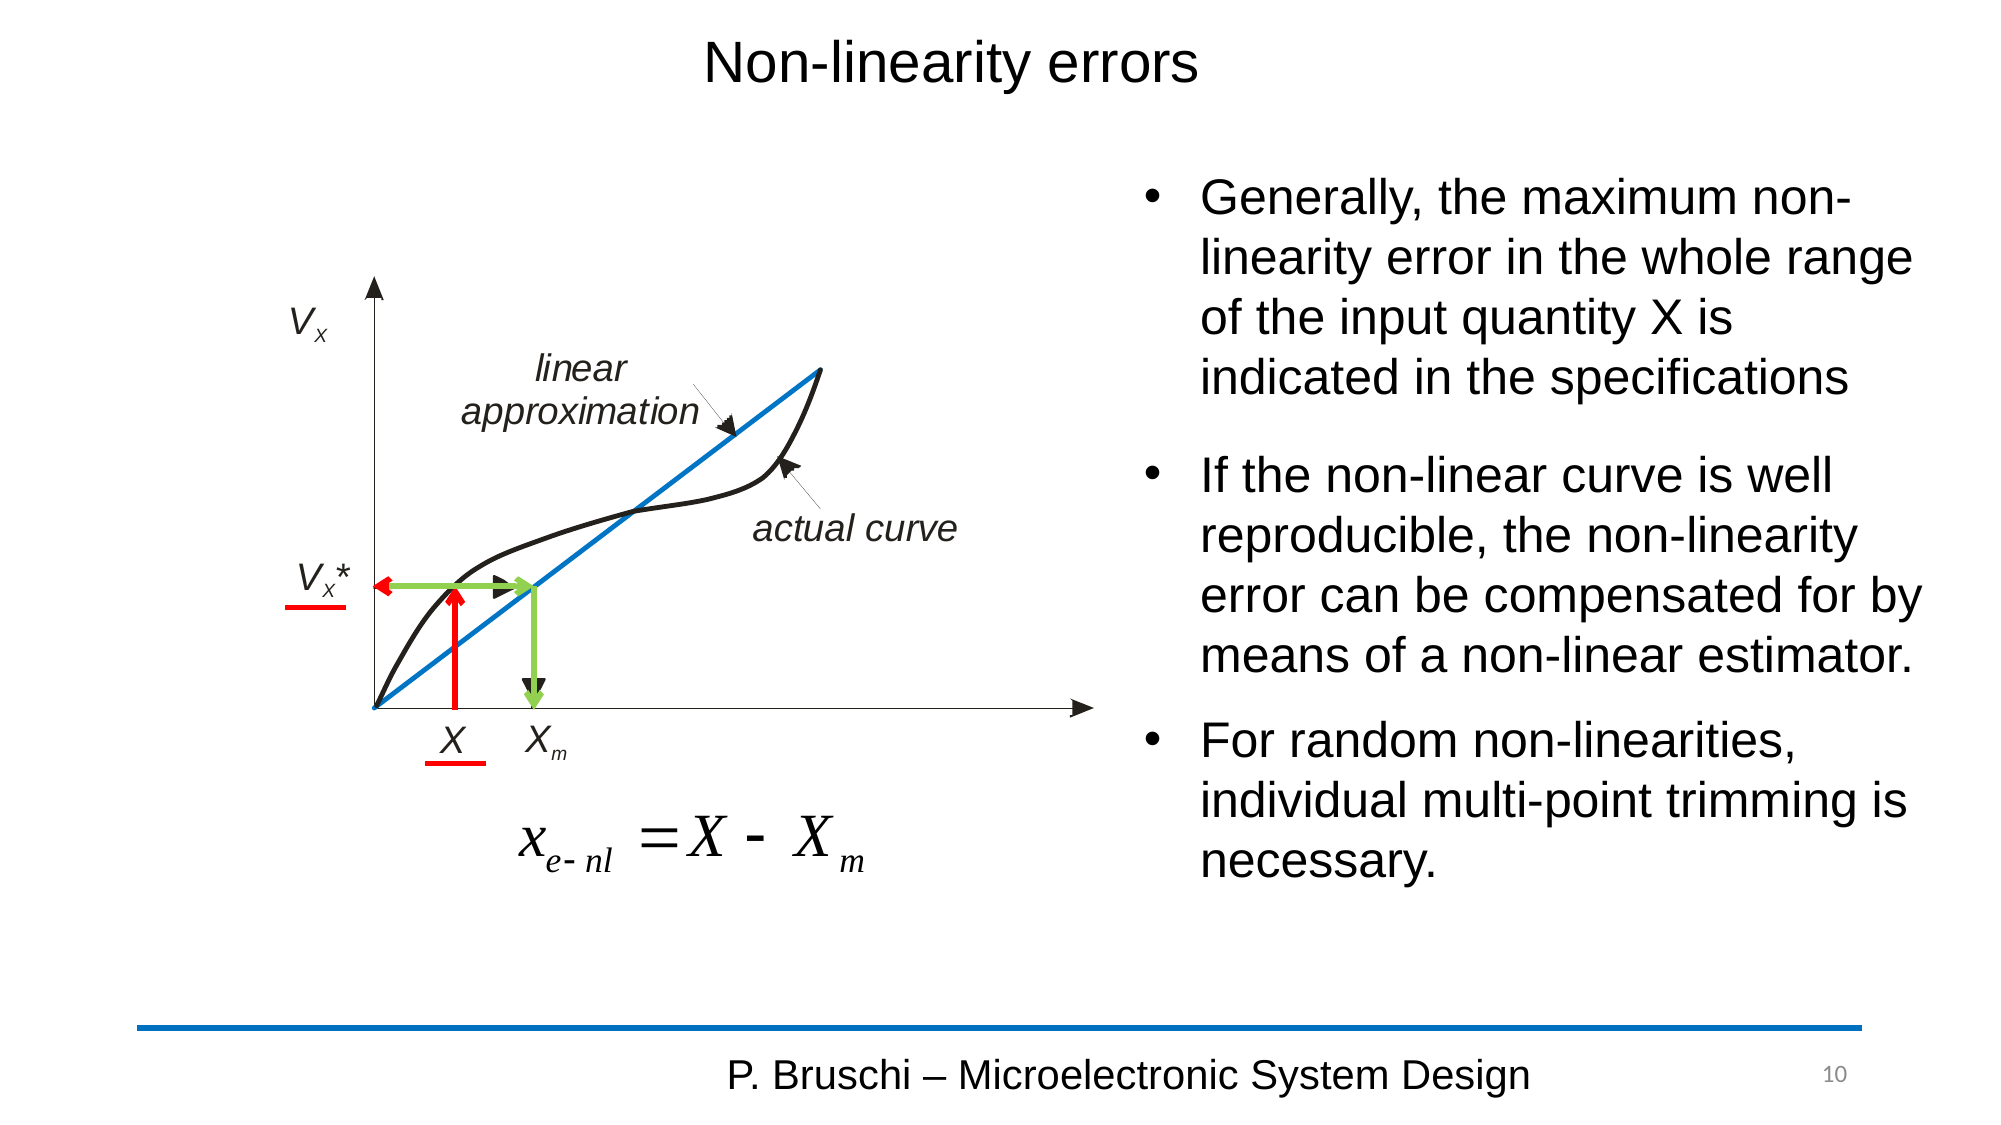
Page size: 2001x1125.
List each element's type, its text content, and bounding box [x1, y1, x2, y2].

footer P. Bruschi – Microelectronic System Design [662, 1042, 1596, 1103]
text_box If the non-linear curve is well reproducible, the non-linearity error can be compensated for by means of a non-linear estimator. For random non-linearities, individual multi-point trimming is necessary. [1129, 435, 1953, 896]
slide_number 10 [1718, 1042, 1863, 1103]
text_box Generally, the maximum non-linearity error in the whole range of the input quantity X is indicated in the specifications [1129, 157, 1953, 413]
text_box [507, 794, 877, 888]
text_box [285, 273, 1099, 764]
title Non-linearity errors [89, 9, 1815, 119]
